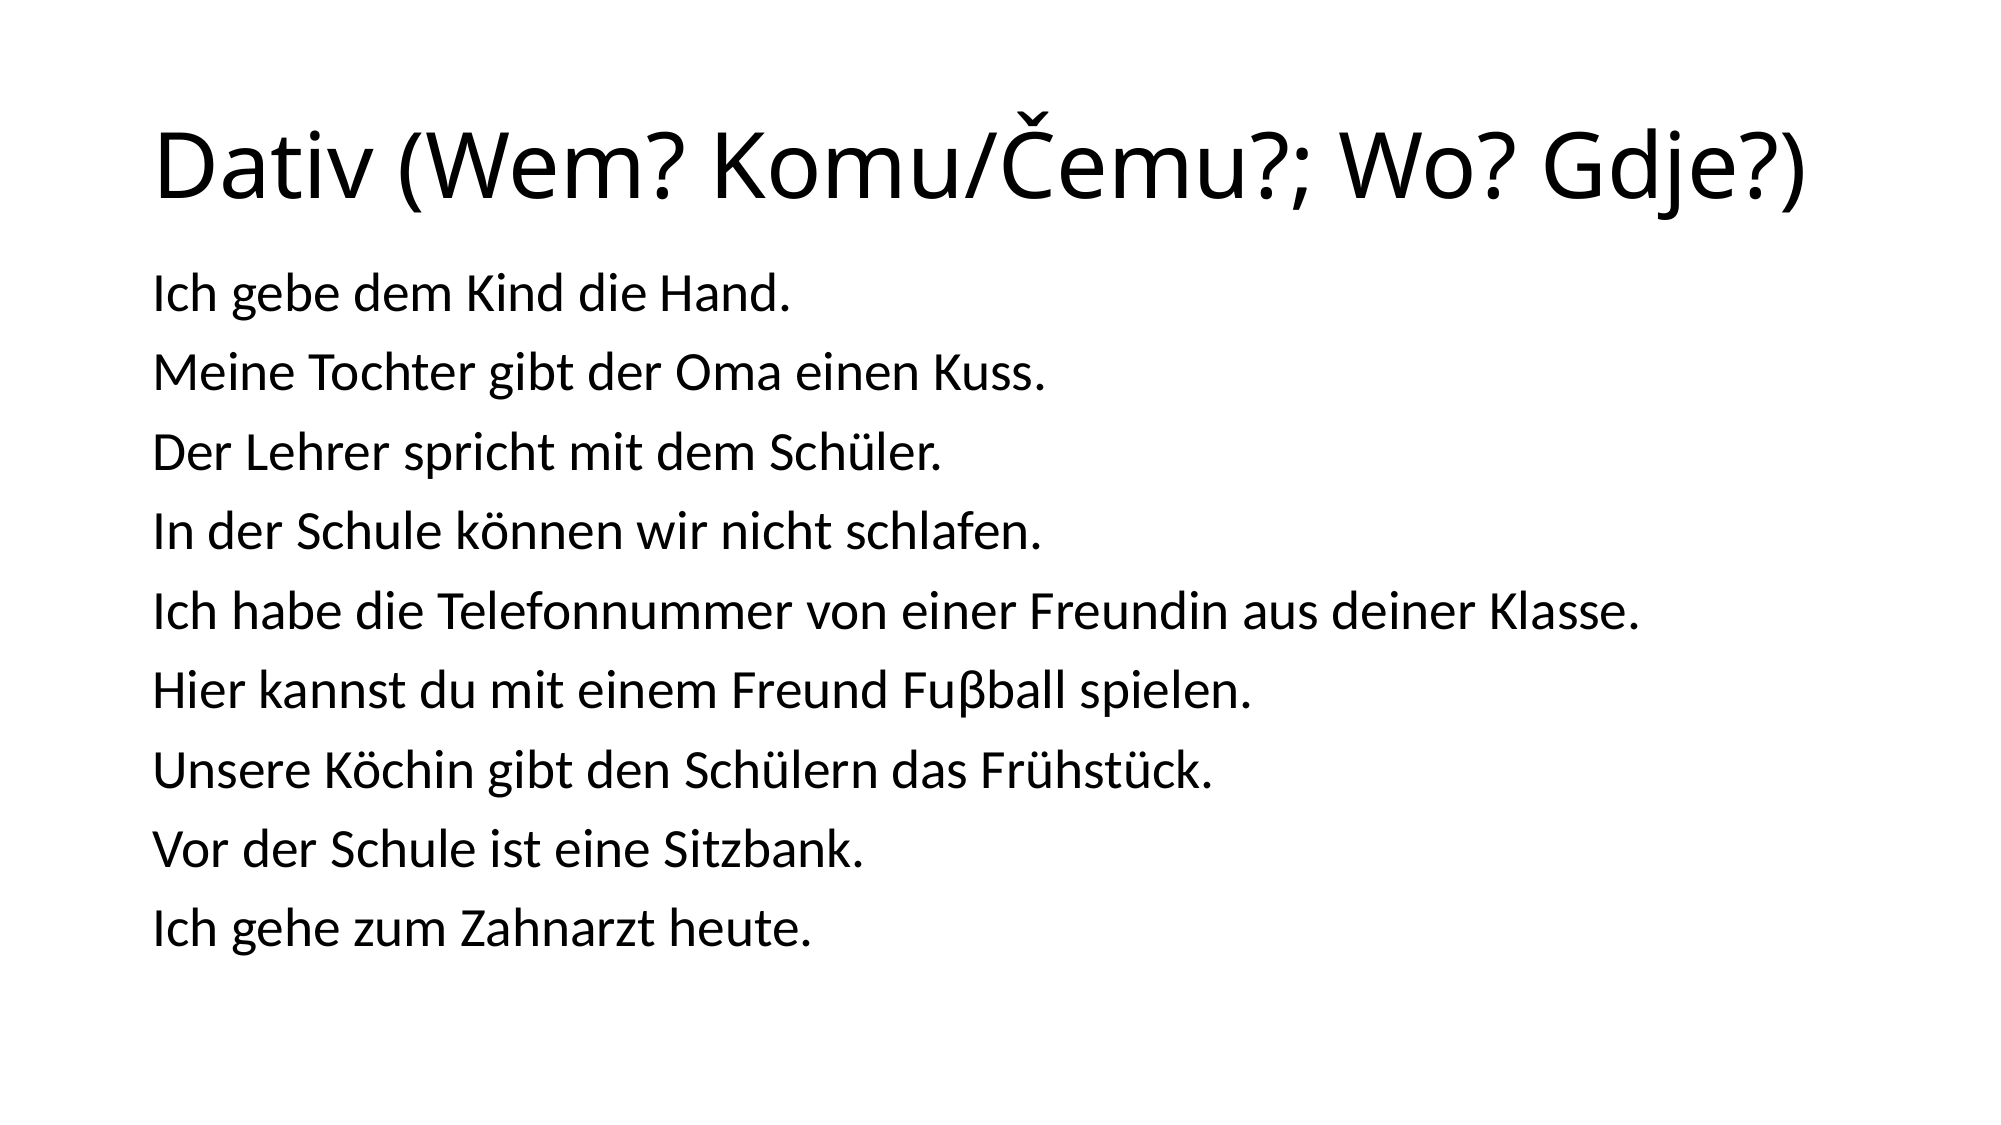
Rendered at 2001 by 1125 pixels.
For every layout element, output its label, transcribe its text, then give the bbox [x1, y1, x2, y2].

list Ich gebe dem Kind die Hand. Meine Tochter gibt der Oma einen Kuss. Der Lehrer spricht mit dem Schüler. In der Schule können wir nicht schlafen. Ich habe die Telefonnummer von einer Freundin aus deiner Klasse. Hier kannst du mit einem Freund Fuβball spielen. Unsere Köchin gibt den Schülern das Frühstück. Vor der Schule ist eine Sitzbank. Ich gehe zum Zahnarzt heute. [137, 256, 1863, 970]
title Dativ (Wem? Komu/Čemu?; Wo? Gdje?) [137, 59, 1863, 256]
